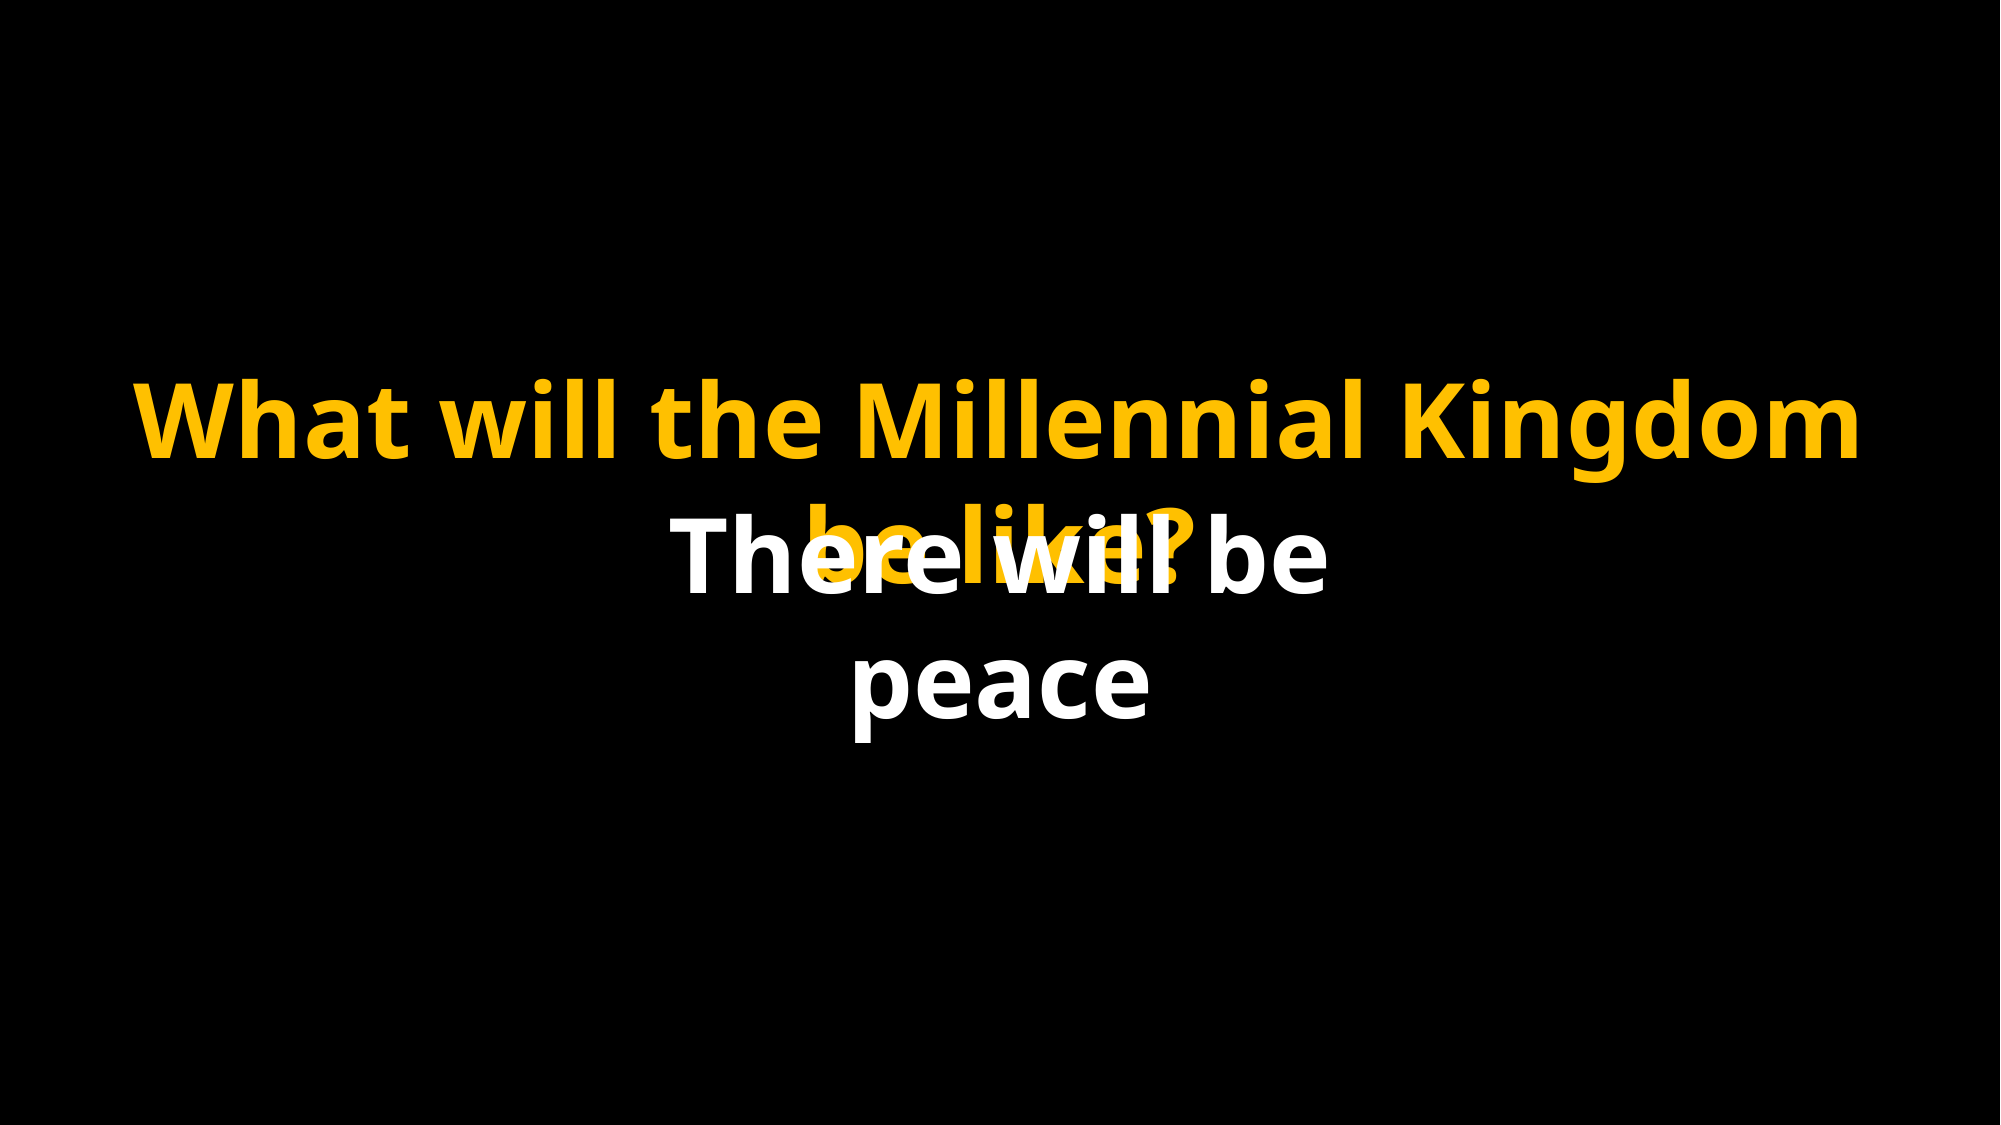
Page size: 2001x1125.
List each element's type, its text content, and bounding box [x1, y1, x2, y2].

text_box There will be peace [556, 545, 1444, 684]
title What will the Millennial Kingdom be like? [50, 410, 1950, 549]
